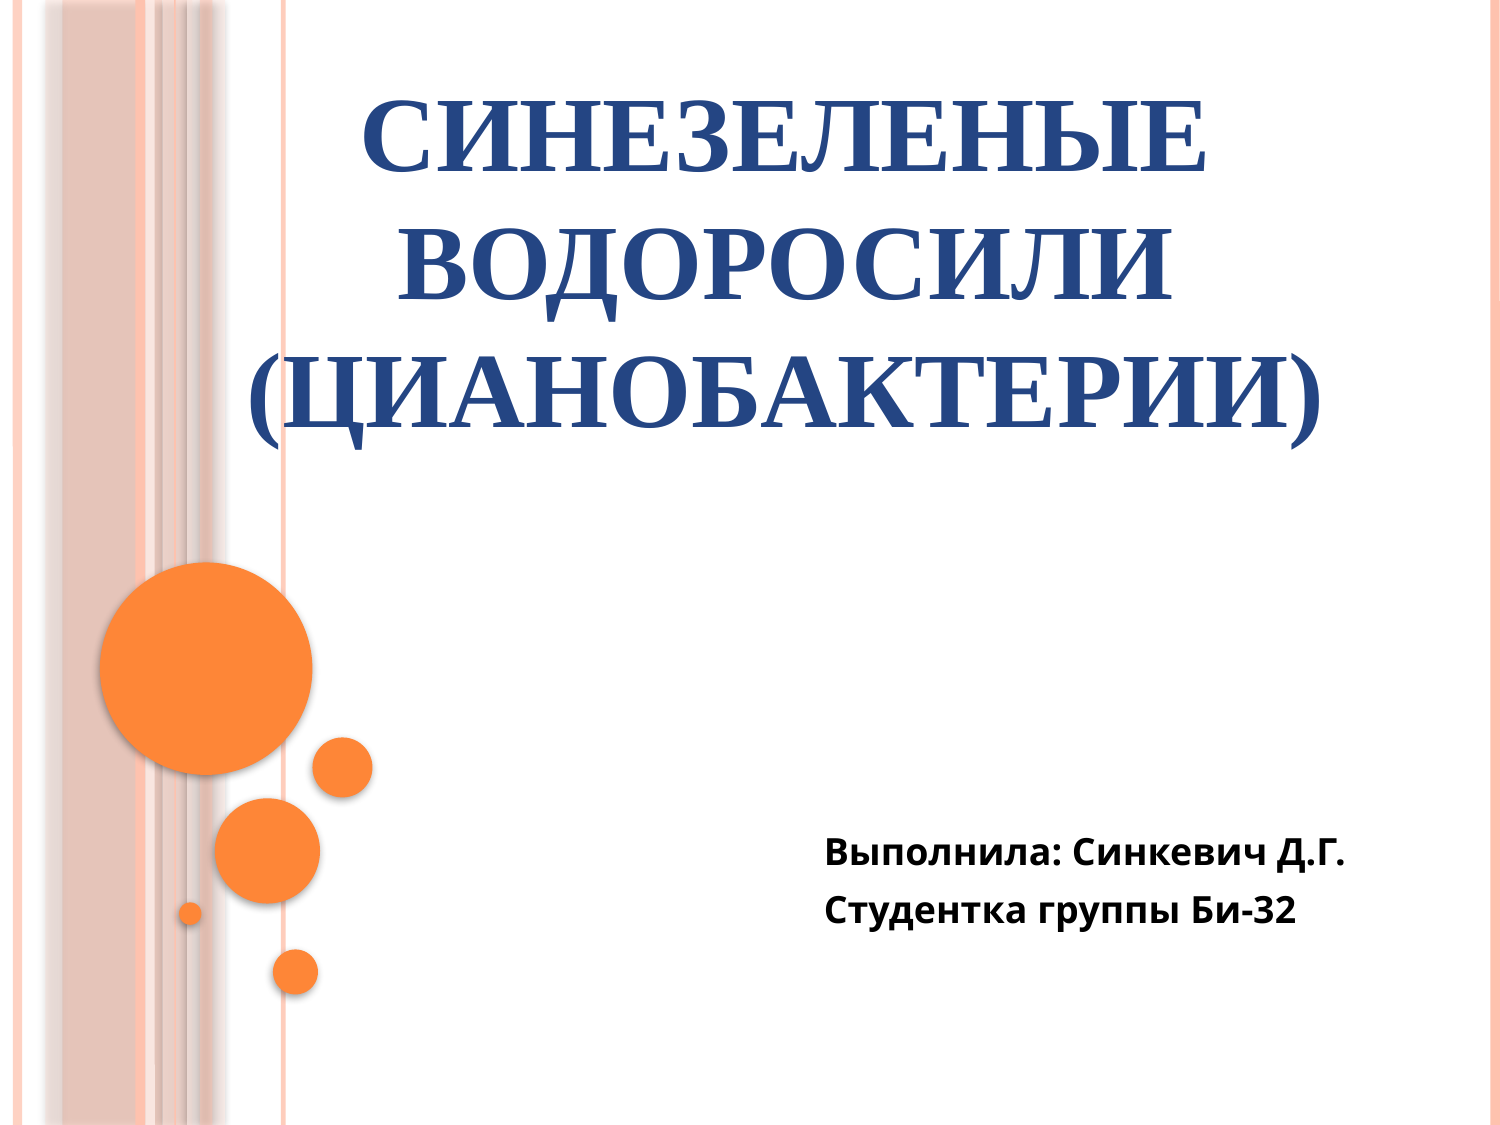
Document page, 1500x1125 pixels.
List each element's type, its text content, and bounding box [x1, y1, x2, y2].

subtitle Выполнила: Синкевич Д.Г. Студентка группы Би-32 [809, 820, 1388, 1046]
title Синезеленые водоросили (Цианобактерии) [135, 54, 1436, 457]
